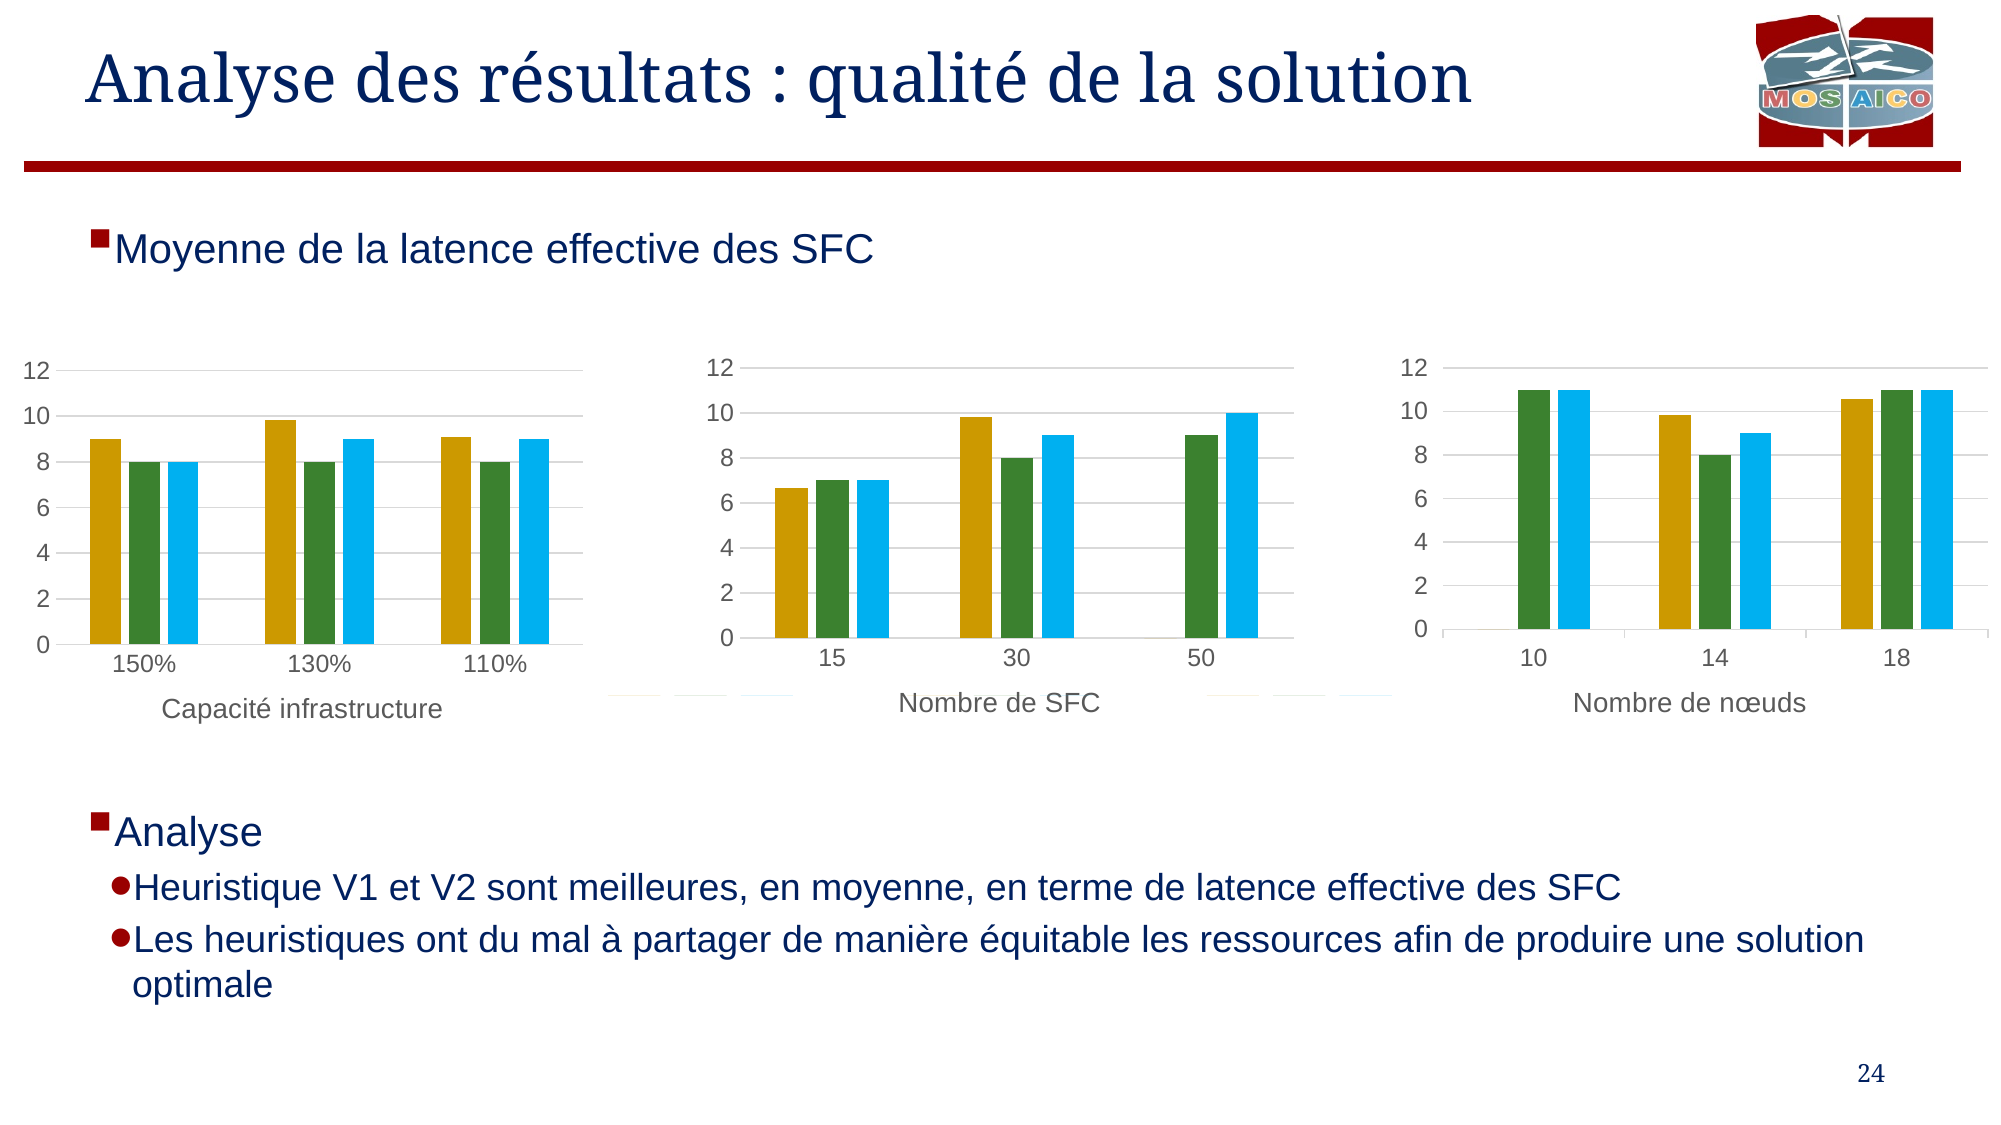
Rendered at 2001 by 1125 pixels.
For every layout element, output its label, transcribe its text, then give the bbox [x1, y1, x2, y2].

title Analyse des résultats : qualité de la solution [70, 28, 1709, 138]
list Moyenne de la latence effective des SFC Analyse Heuristique V1 et V2 sont meilleures, en moyenne, en terme de latence effective des SFC Les heuristiques ont du mal à partager de manière équitable les ressources afin de produire une solution optimale [70, 213, 1946, 345]
slide_number 24 [1676, 1058, 1901, 1100]
picture [1756, 15, 1935, 149]
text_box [0, 346, 2000, 779]
list Moyenne de la latence effective des SFC Analyse Heuristique V1 et V2 sont meilleures, en moyenne, en terme de latence effective des SFC Les heuristiques ont du mal à partager de manière équitable les ressources afin de produire une solution optimale [70, 790, 1946, 1059]
